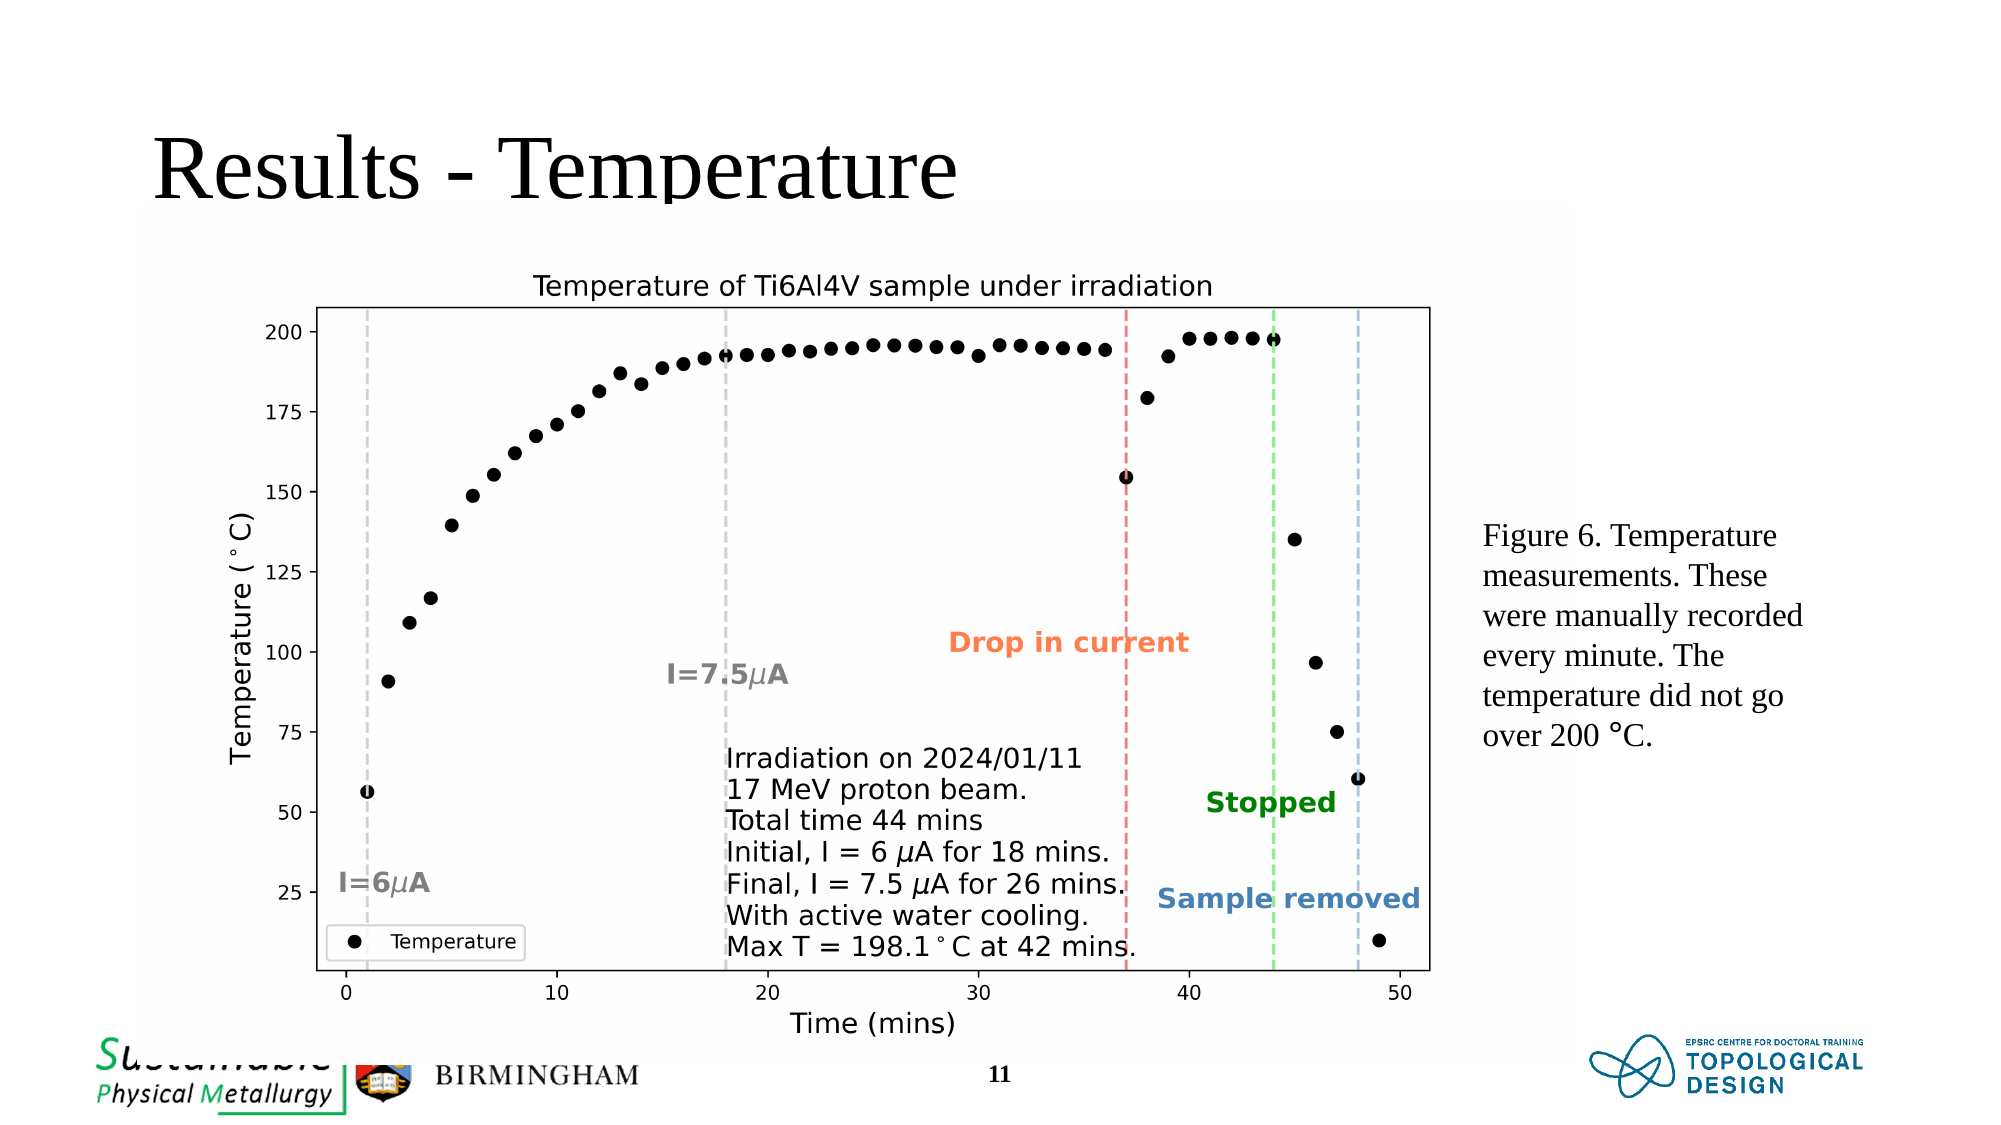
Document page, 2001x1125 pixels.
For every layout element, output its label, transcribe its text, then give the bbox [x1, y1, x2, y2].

picture [1642, 1061, 1658, 1077]
picture [1623, 1067, 1632, 1074]
picture [1593, 1055, 1621, 1075]
picture [1589, 1064, 1623, 1098]
picture [65, 204, 1573, 1120]
text_box Figure 6. Temperature measurements. These were manually recorded every minute. The temperature did not go over 200 °C. [1573, 505, 1837, 761]
picture [1627, 1038, 1672, 1084]
title Results - Temperature [137, 59, 1863, 278]
picture [1589, 1032, 1863, 1098]
picture [1622, 1074, 1646, 1095]
slide_number 11 [774, 1065, 1225, 1103]
